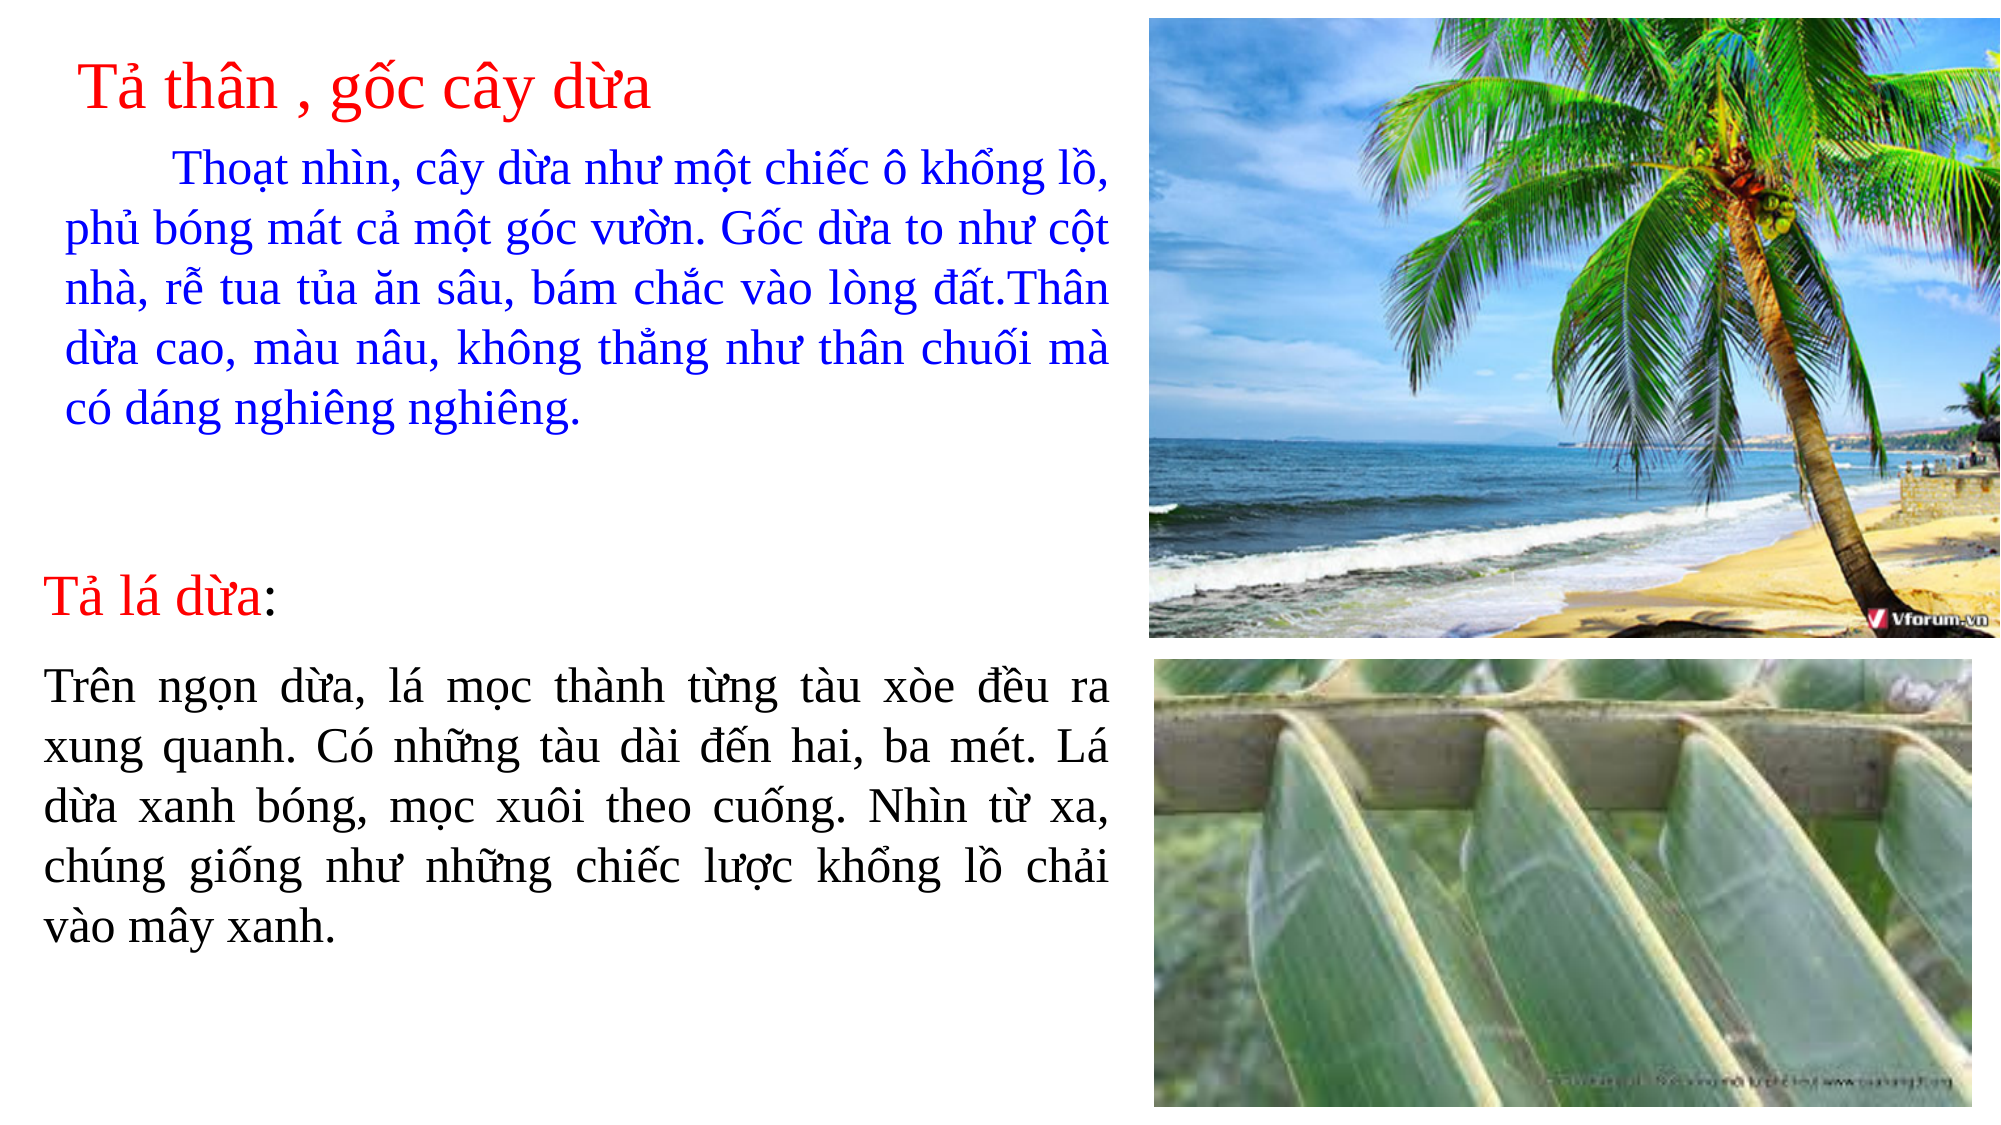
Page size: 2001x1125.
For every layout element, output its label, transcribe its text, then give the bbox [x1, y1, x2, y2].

text_box Tả lá dừa: Trên ngọn dừa, lá mọc thành từng tàu xòe đều ra xung quanh. Có những tàu dài đến hai, ba mét. Lá dừa xanh bóng, mọc xuôi theo cuống. Nhìn từ xa, chúng giống như những chiếc lược khổng lồ chải vào mây xanh. [28, 549, 1125, 960]
picture [1154, 659, 1972, 1107]
picture [1149, 18, 2000, 638]
text_box [261, 65, 532, 219]
text_box Tả thân , gốc cây dừa Thoạt nhìn, cây dừa như một chiếc ô khổng lồ, phủ bóng mát cả một góc vườn. Gốc dừa to như cột nhà, rễ tua tủa ăn sâu, bám chắc vào lòng đất.Thân dừa cao, màu nâu, không thẳng như thân chuối mà có dáng nghiêng nghiêng. [50, 34, 1125, 442]
